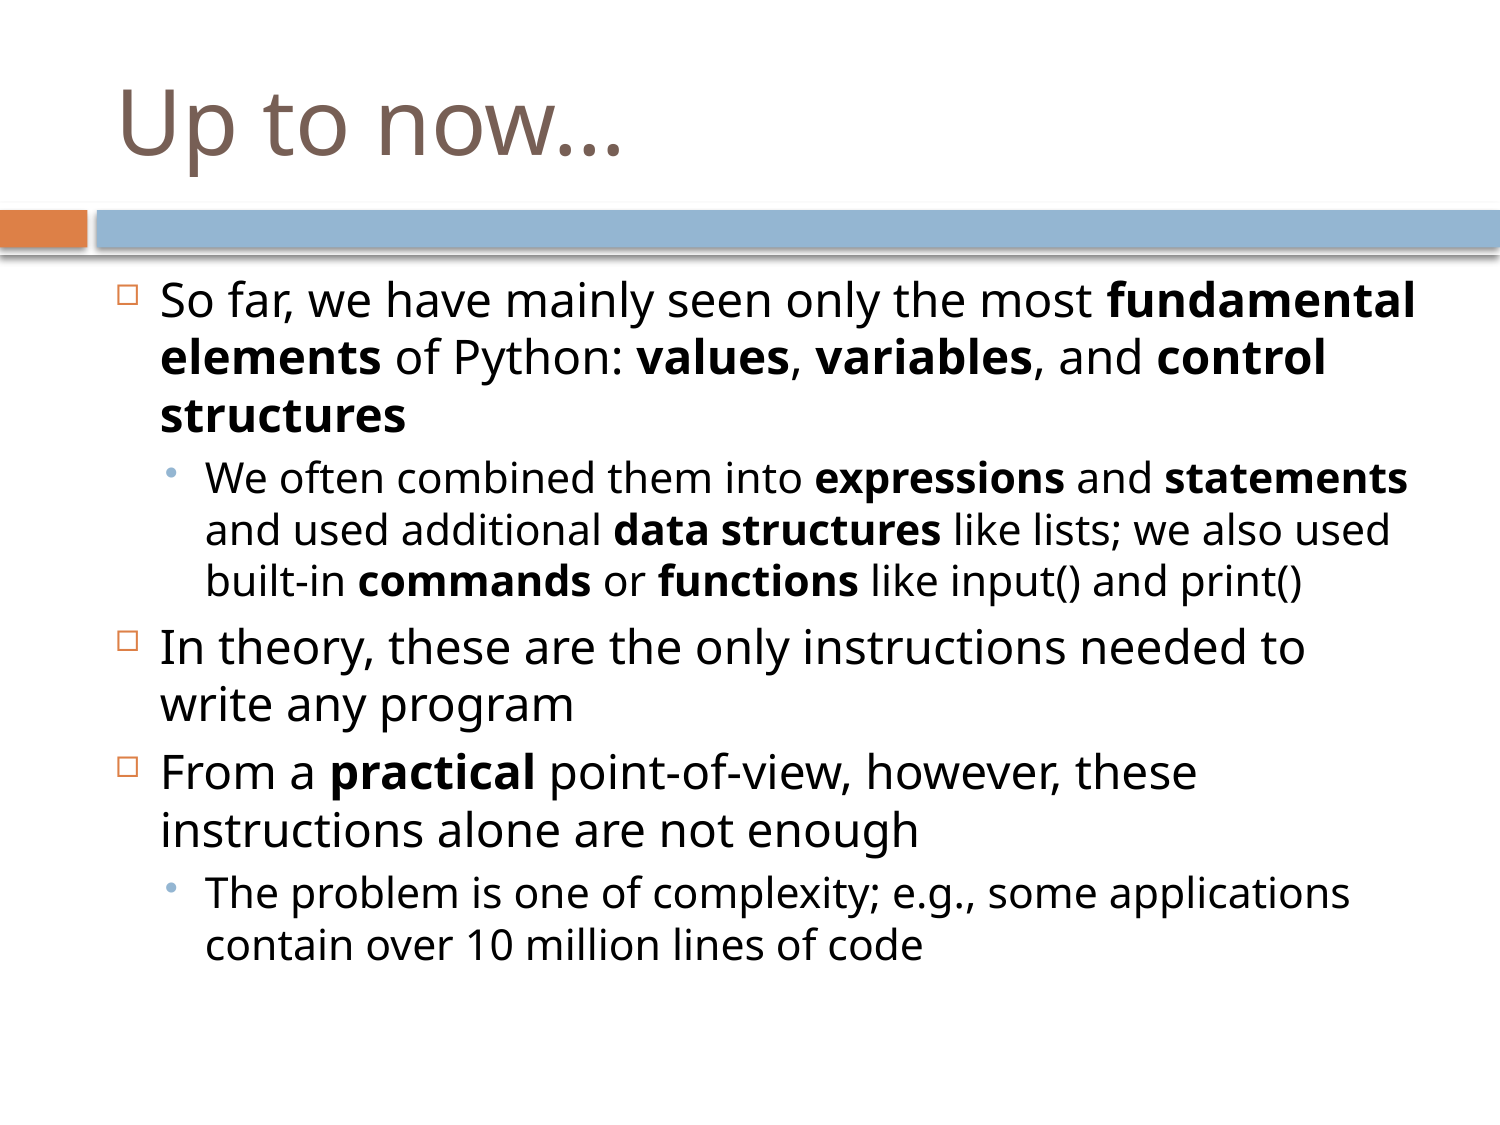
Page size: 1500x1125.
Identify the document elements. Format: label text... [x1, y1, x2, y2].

title Up to now… [100, 37, 1438, 200]
list So far, we have mainly seen only the most fundamental elements of Python: values, variables, and control structures We often combined them into expressions and statements and used additional data structures like lists; we also used built-in commands or functions like input() and print() In theory, these are the only instructions needed to write any program From a practical point-of-view, however, these instructions alone are not enough The problem is one of complexity; e.g., some applications contain over 10 million lines of code [100, 262, 1438, 1000]
